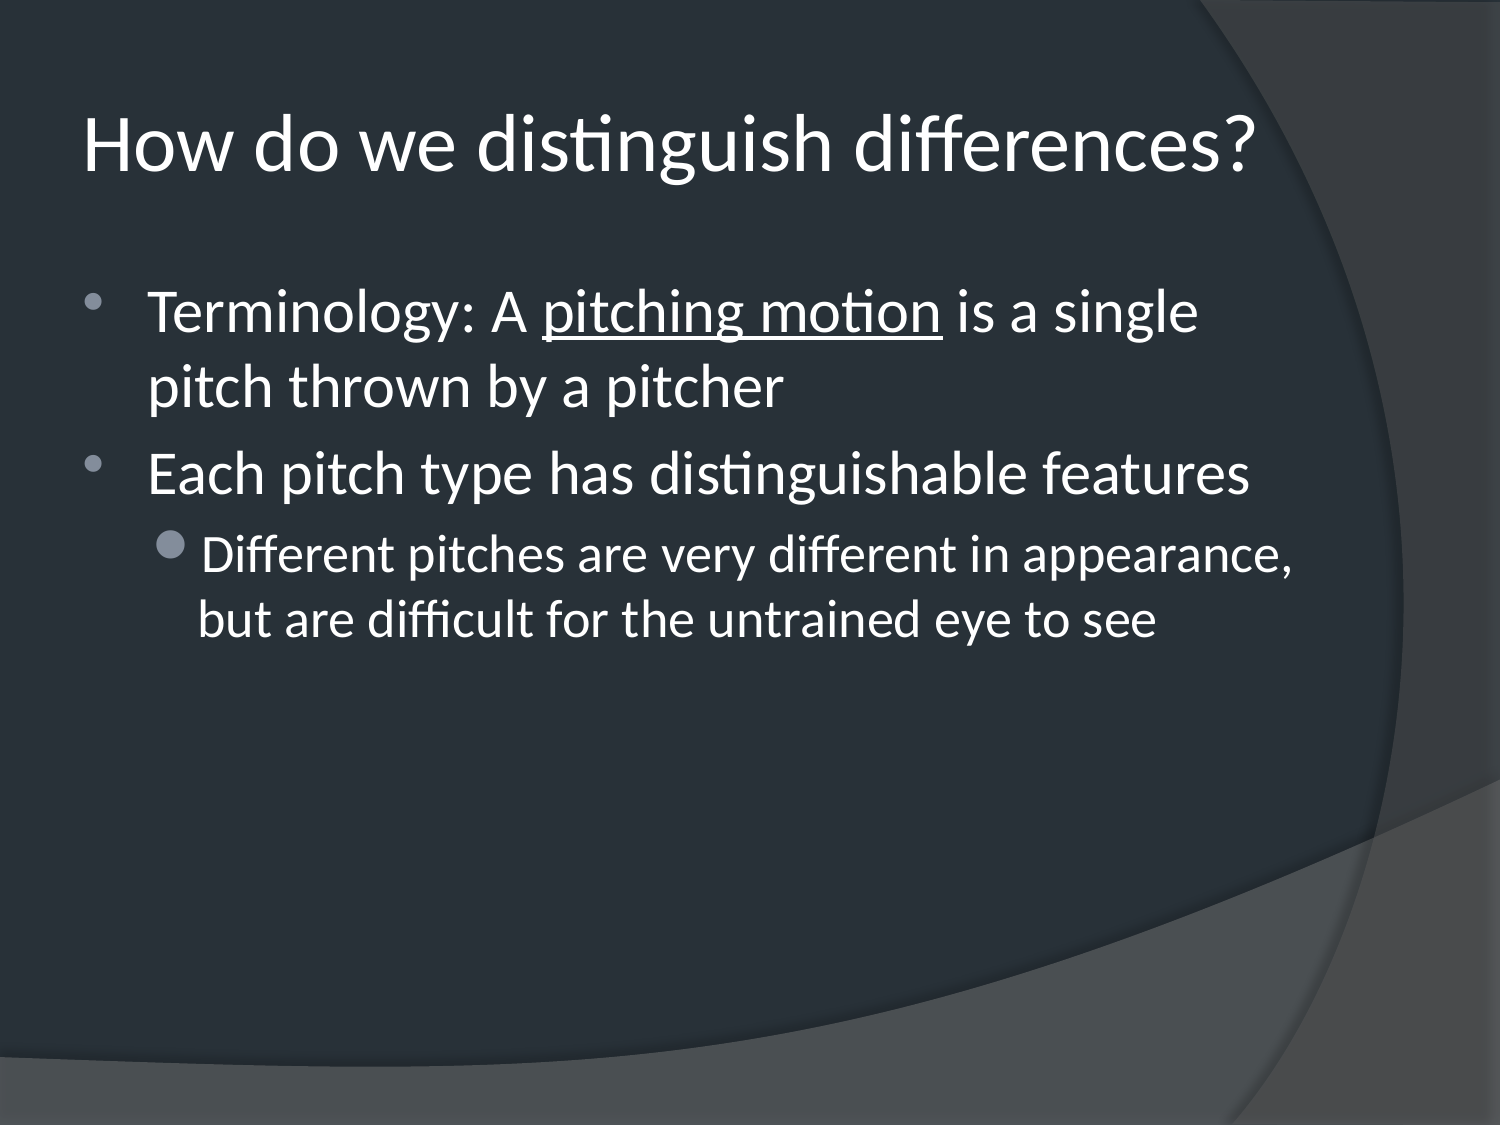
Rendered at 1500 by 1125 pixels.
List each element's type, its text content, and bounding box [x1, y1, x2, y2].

list Terminology: A pitching motion is a single pitch thrown by a pitcher Each pitch type has distinguishable features Different pitches are very different in appearance, but are difficult for the untrained eye to see [64, 262, 1344, 1005]
title How do we distinguish differences? [75, 45, 1366, 233]
